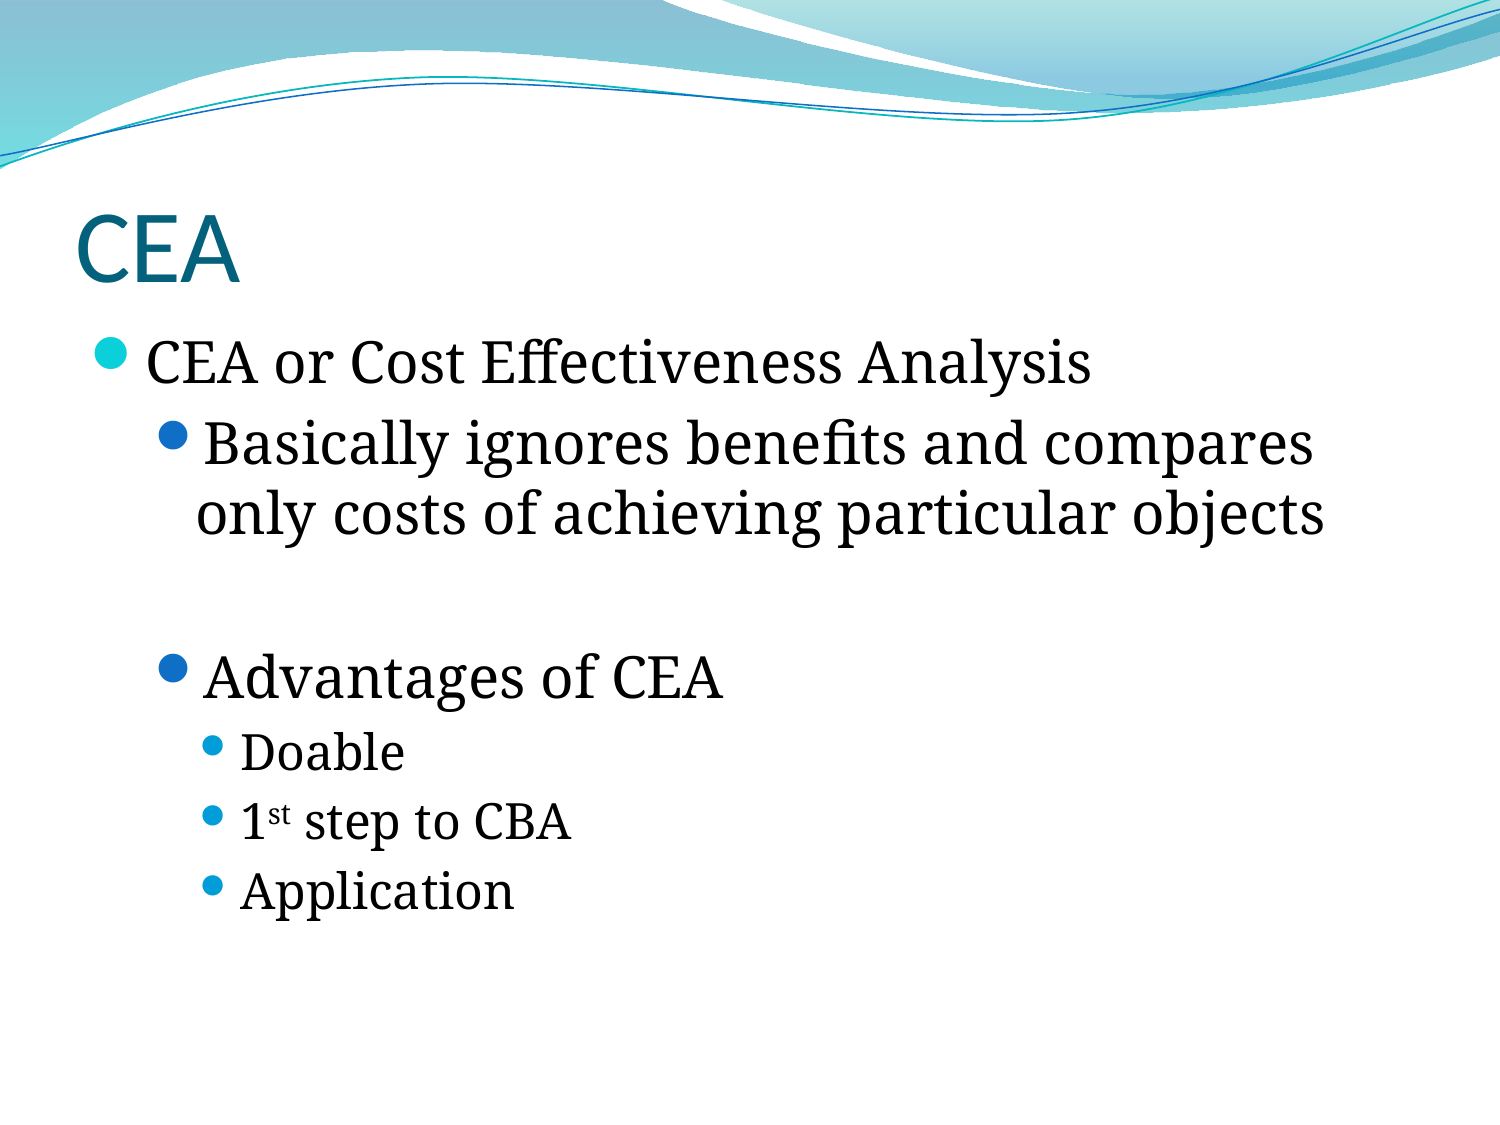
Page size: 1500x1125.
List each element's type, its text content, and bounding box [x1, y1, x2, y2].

list CEA or Cost Effectiveness Analysis Basically ignores benefits and compares only costs of achieving particular objects Advantages of CEA Doable 1st step to CBA Application [75, 317, 1425, 1038]
title CEA [75, 115, 1425, 304]
